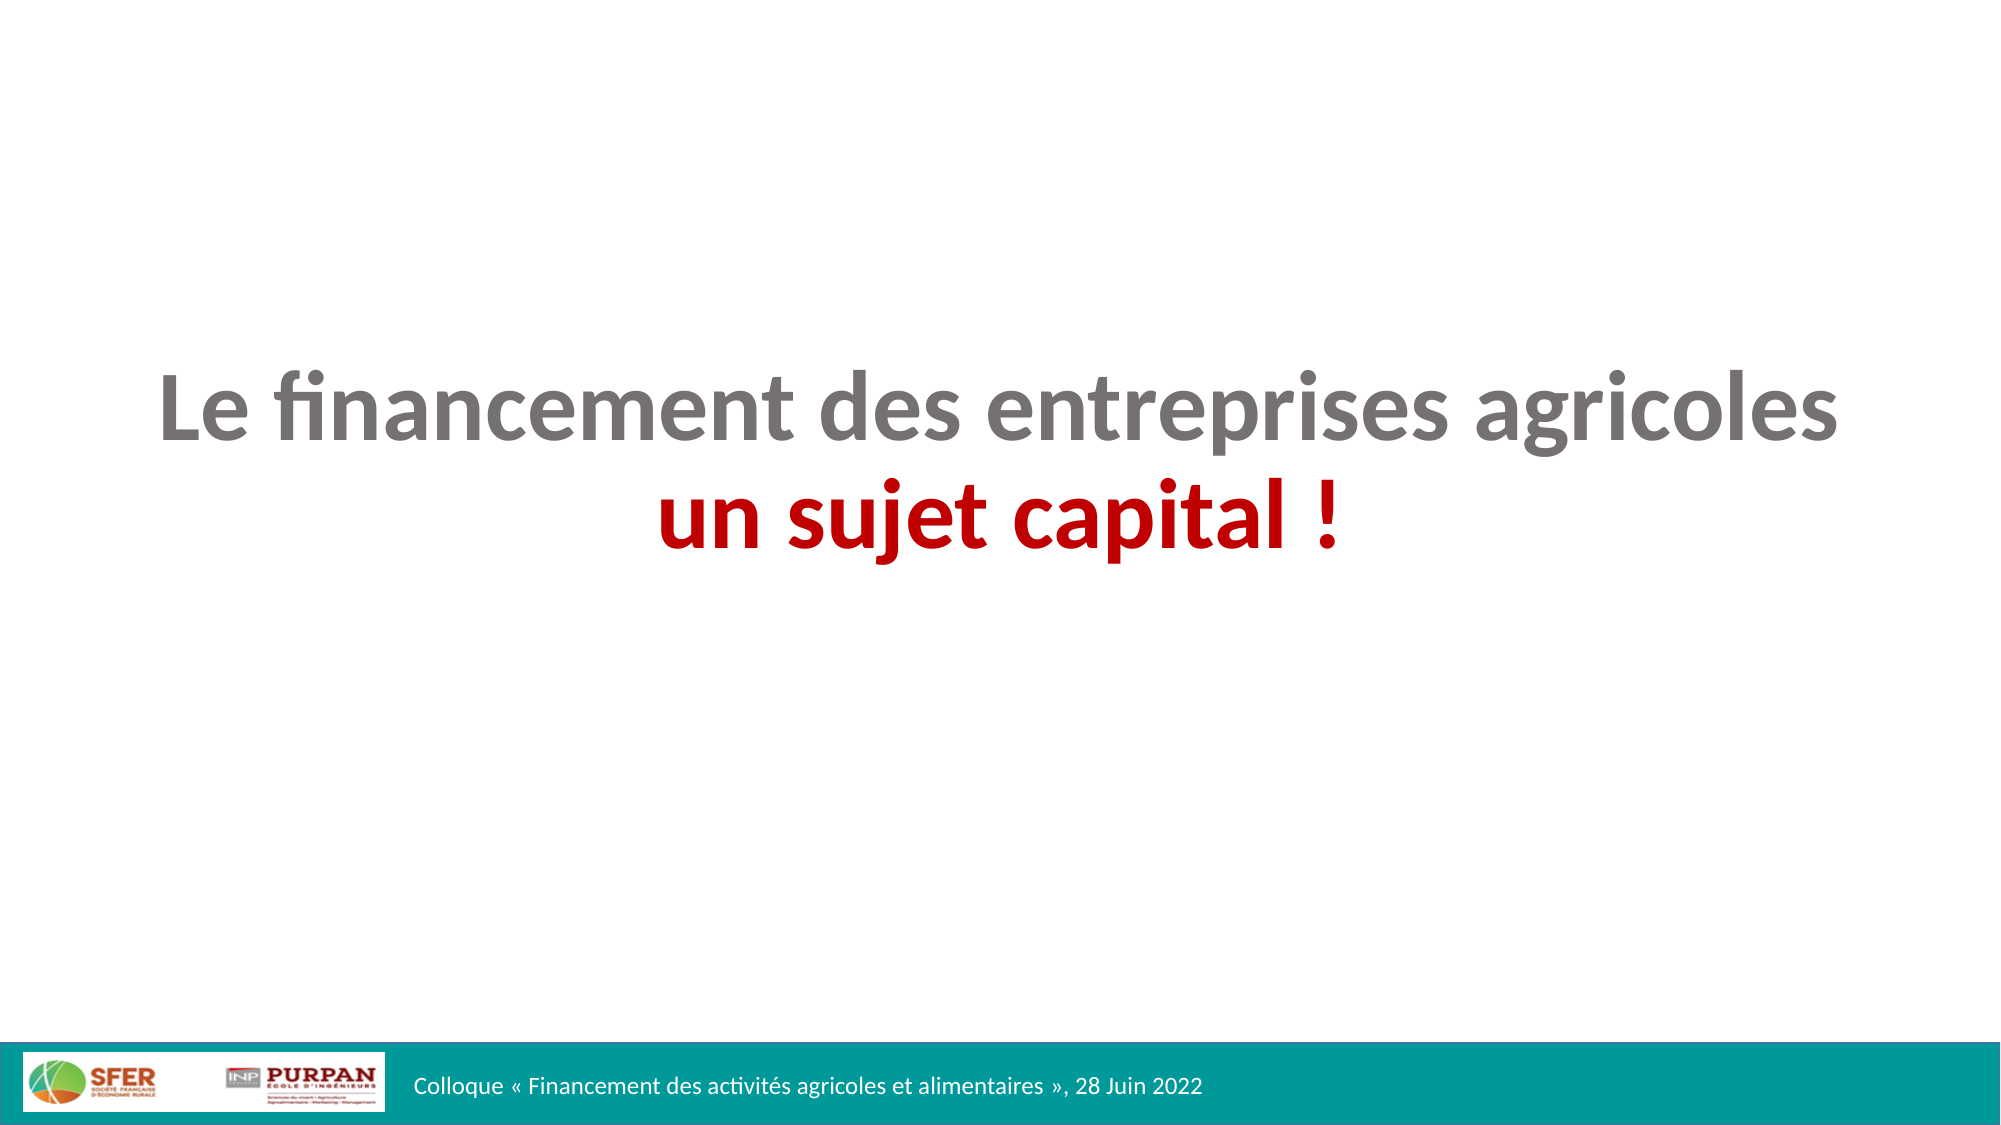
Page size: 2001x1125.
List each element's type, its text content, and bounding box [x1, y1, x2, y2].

picture [23, 1052, 385, 1112]
subtitle Le financement des entreprises agricoles un sujet capital ! [114, 346, 1886, 695]
